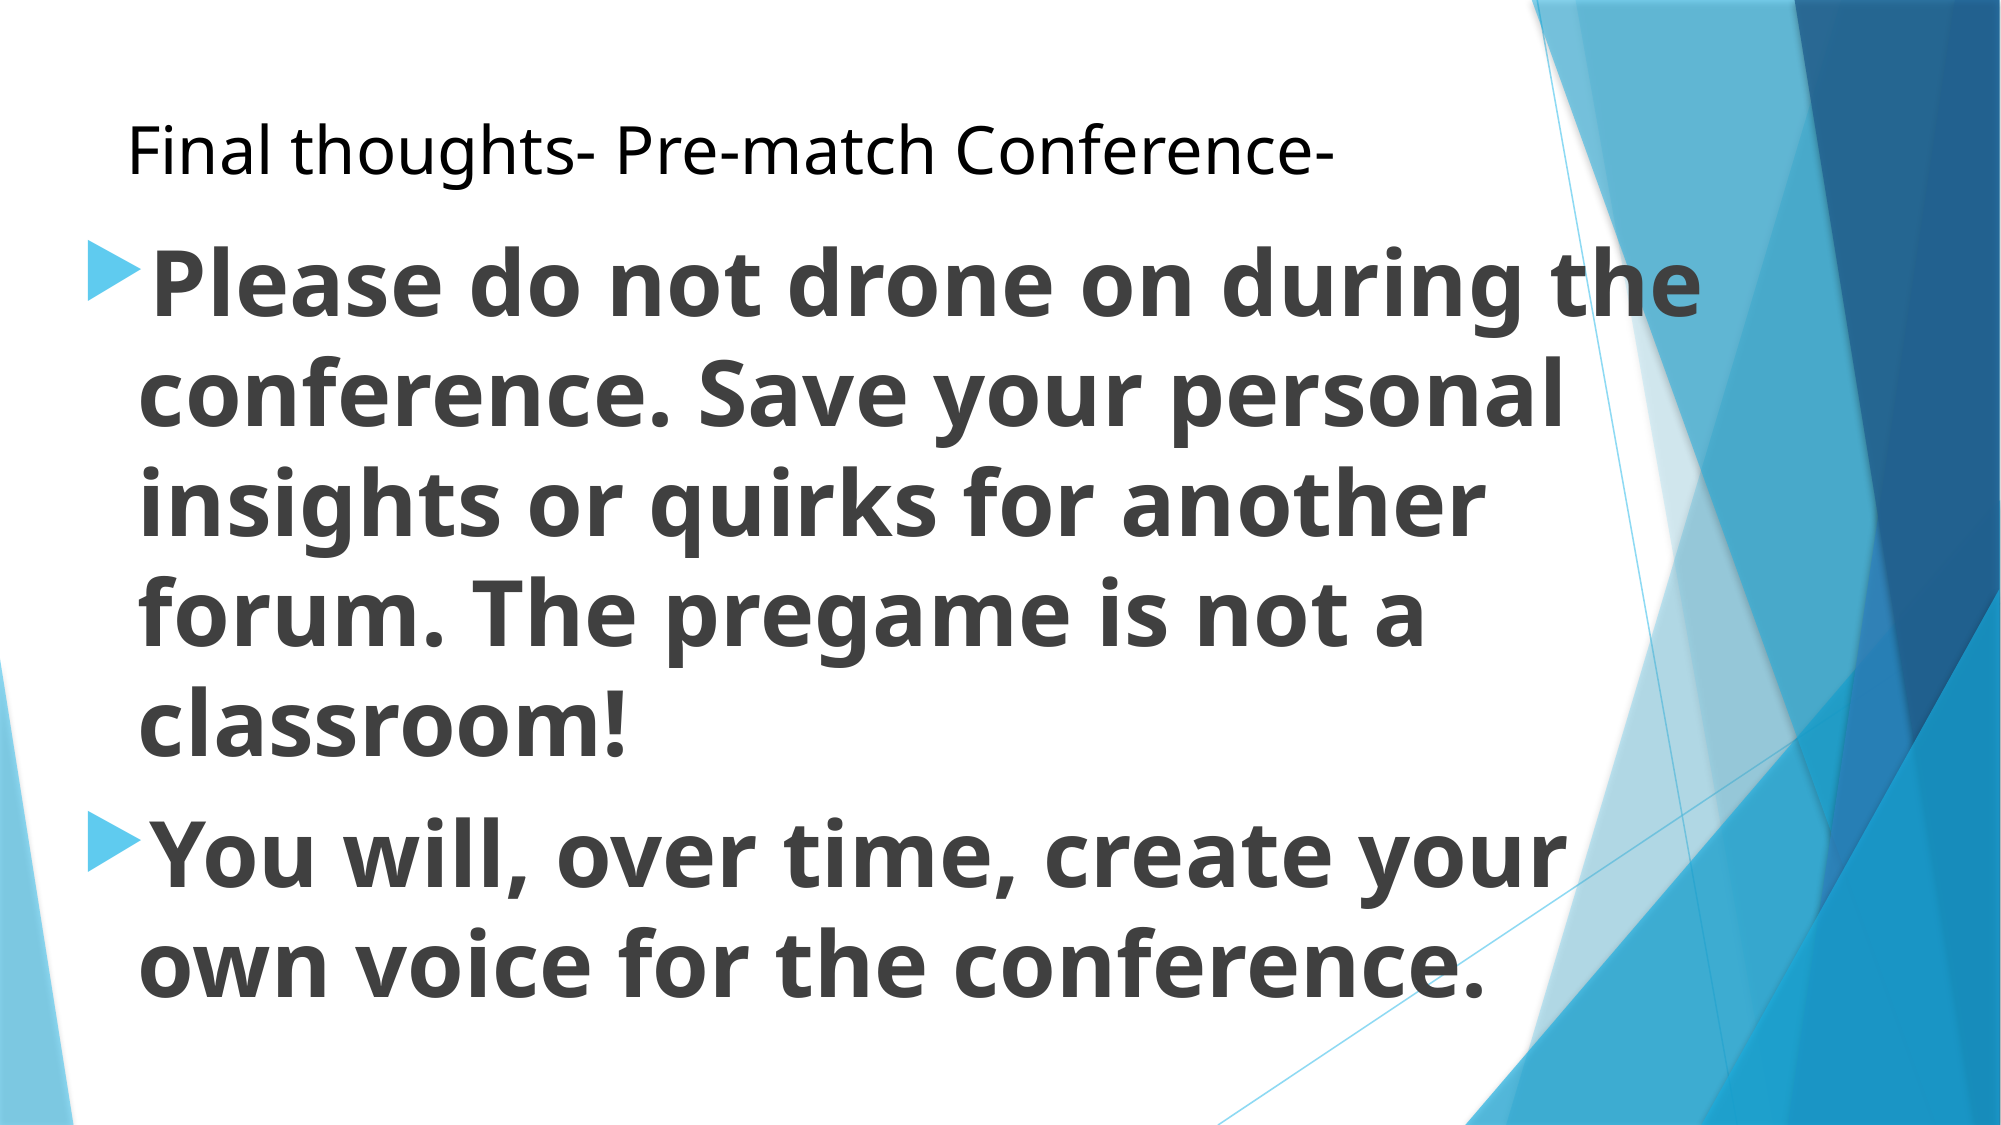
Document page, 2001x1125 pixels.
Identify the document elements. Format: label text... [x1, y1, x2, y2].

list Please do not drone on during the conference. Save your personal insights or quirks for another forum. The pregame is not a classroom! You will, over time, create your own voice for the conference. [66, 217, 1722, 1026]
title Final thoughts- Pre-match Conference- [111, 99, 1522, 217]
